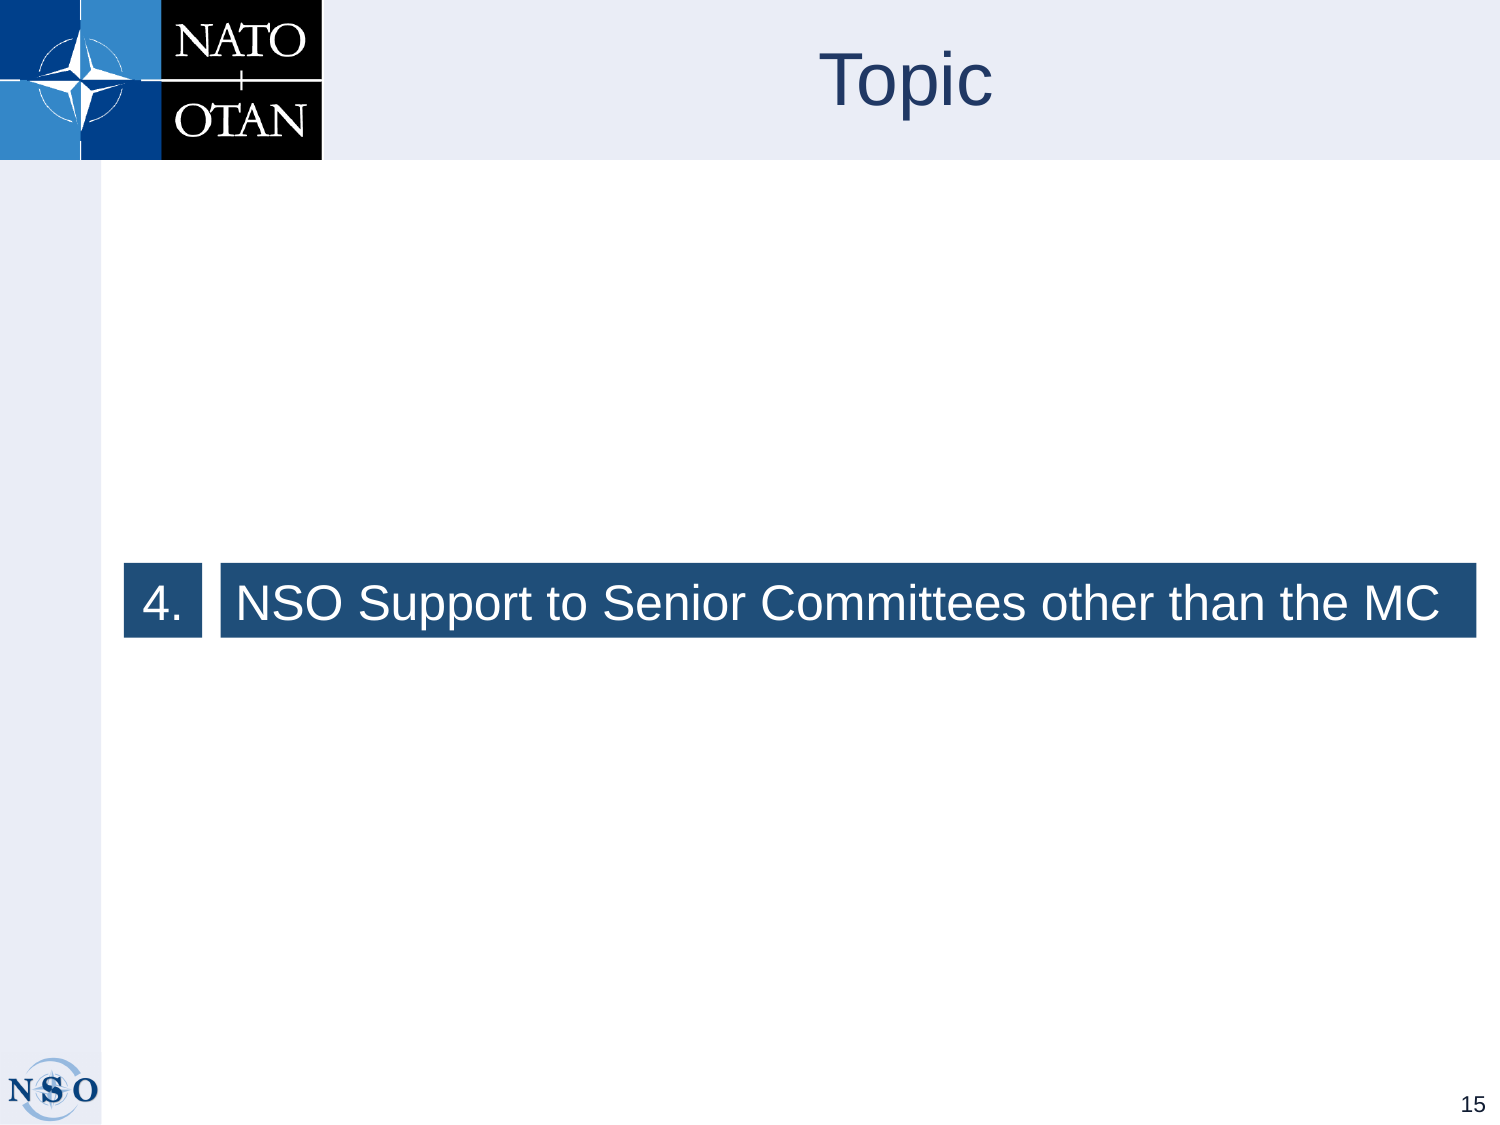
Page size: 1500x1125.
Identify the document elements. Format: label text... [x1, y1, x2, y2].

picture [0, 0, 324, 160]
slide_number 15 [1163, 1064, 1500, 1125]
text_box Topic [312, 2, 1500, 161]
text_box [123, 562, 1477, 639]
picture [1, 1052, 102, 1124]
